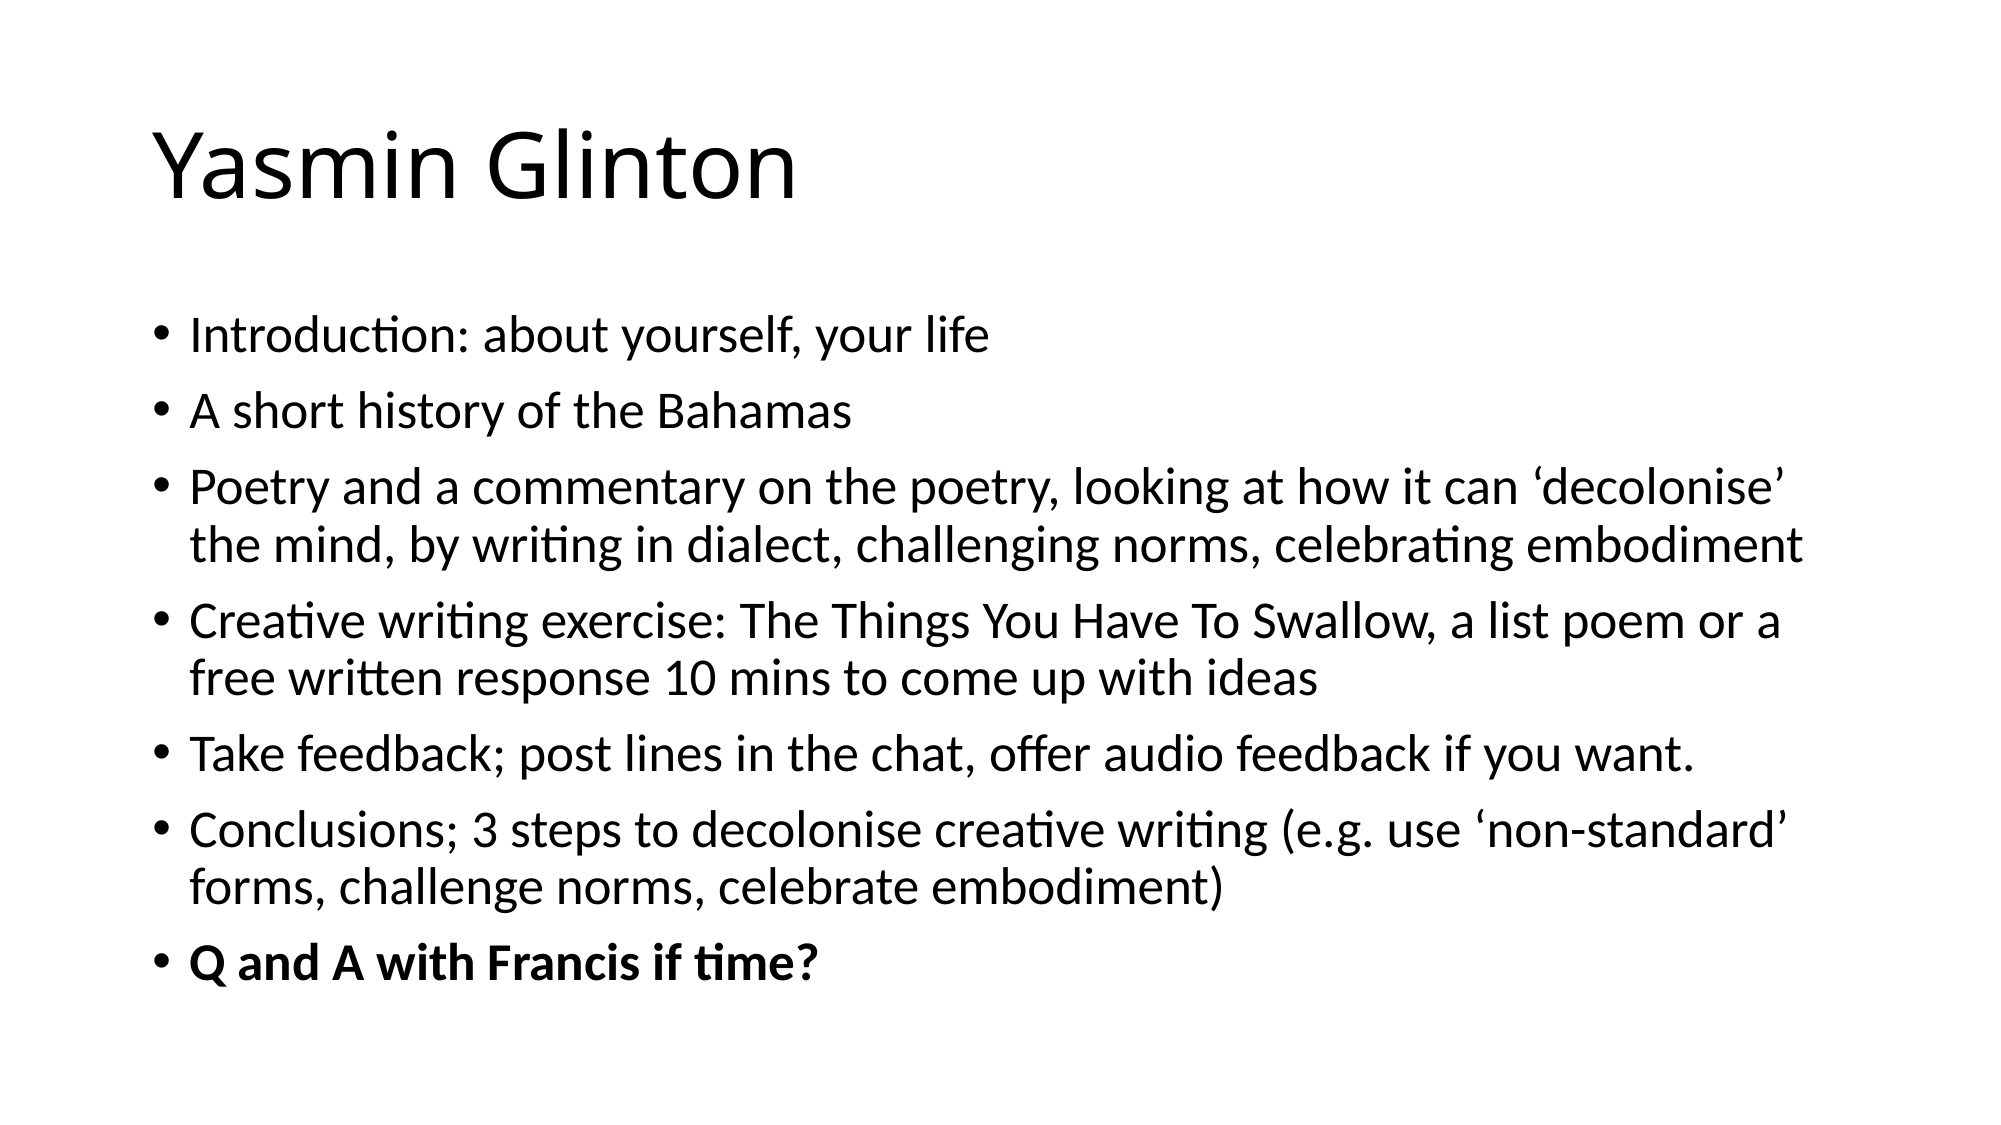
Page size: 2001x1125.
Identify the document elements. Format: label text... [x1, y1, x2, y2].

title Yasmin Glinton [137, 59, 1863, 278]
list Introduction: about yourself, your life A short history of the Bahamas Poetry and a commentary on the poetry, looking at how it can ‘decolonise’ the mind, by writing in dialect, challenging norms, celebrating embodiment Creative writing exercise: The Things You Have To Swallow, a list poem or a free written response 10 mins to come up with ideas Take feedback; post lines in the chat, offer audio feedback if you want. Conclusions; 3 steps to decolonise creative writing (e.g. use ‘non-standard’ forms, challenge norms, celebrate embodiment) Q and A with Francis if time? [137, 299, 1863, 1014]
